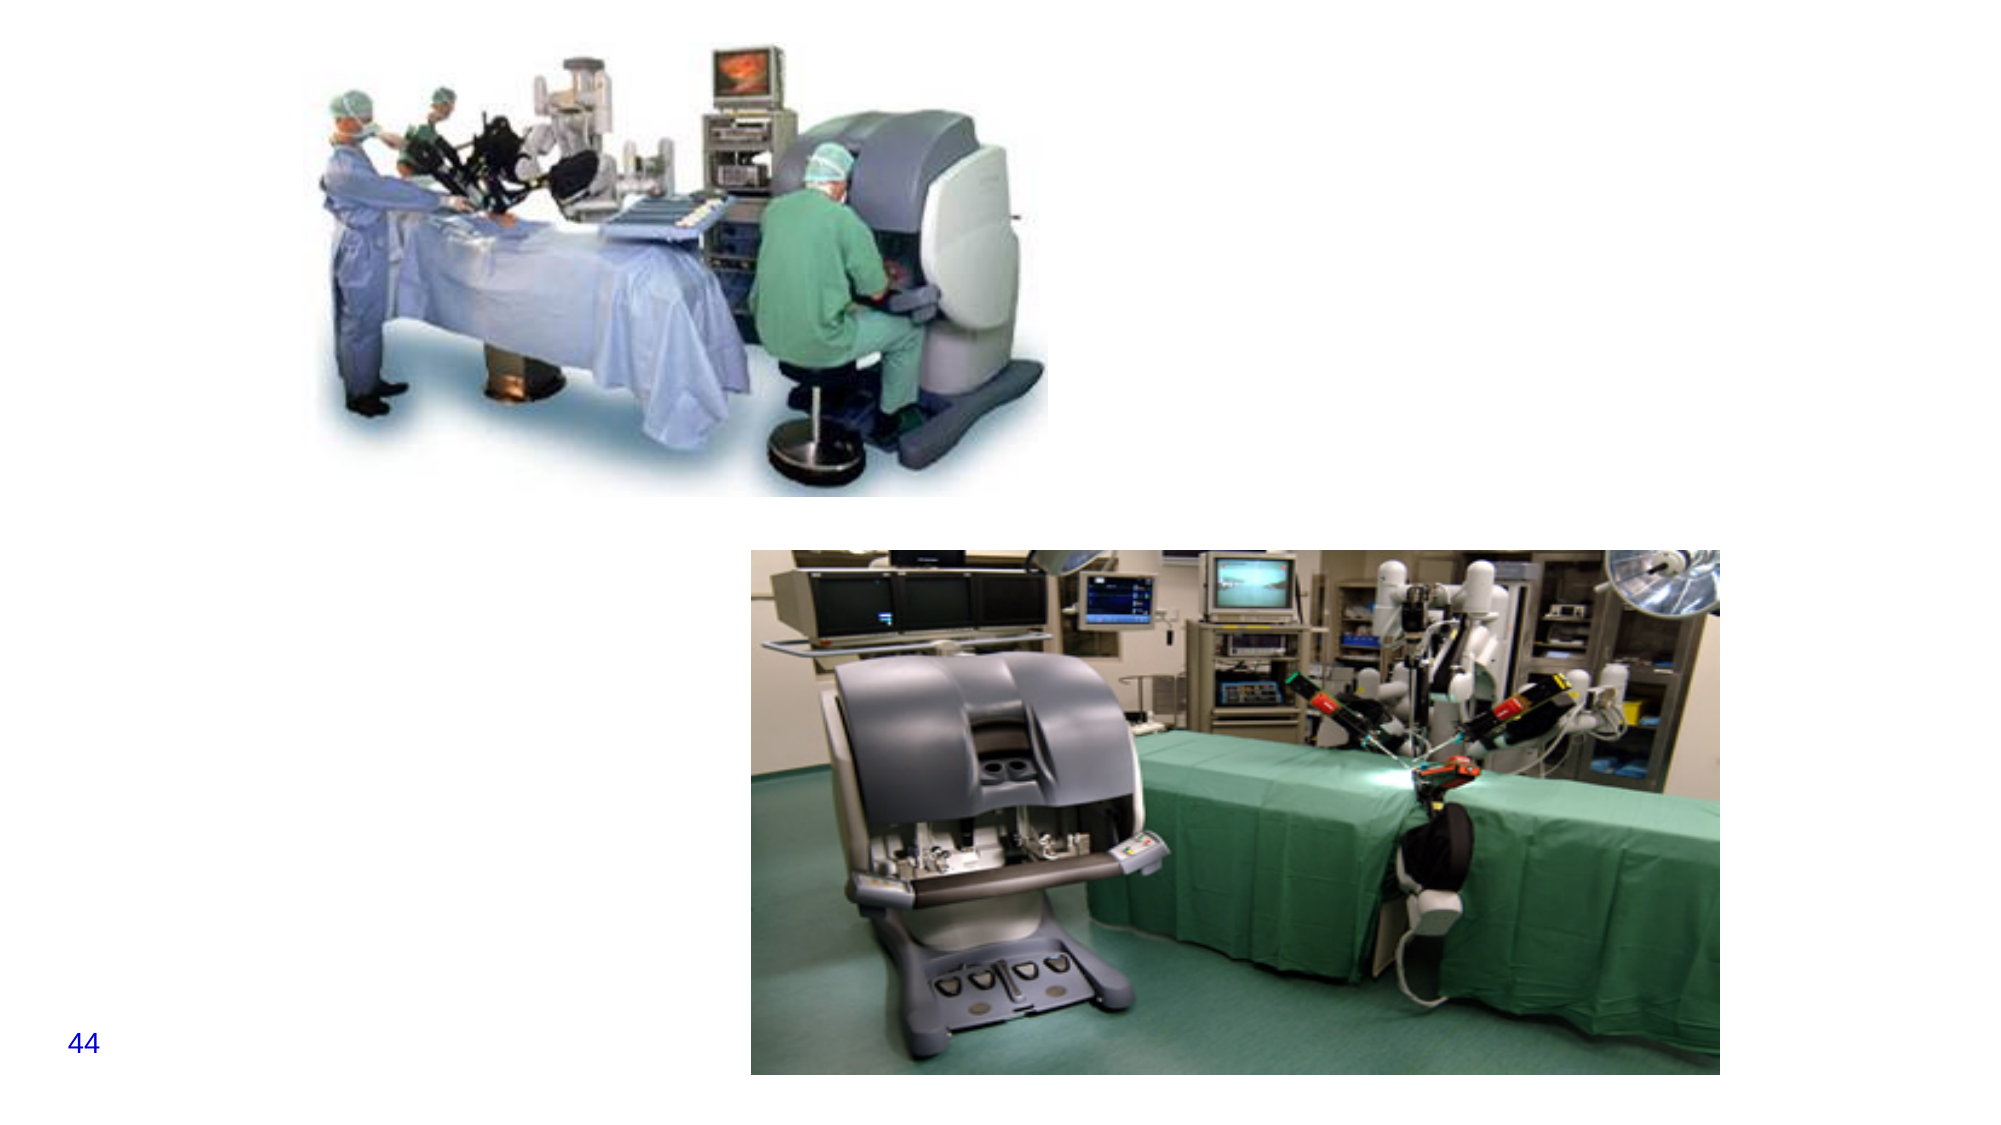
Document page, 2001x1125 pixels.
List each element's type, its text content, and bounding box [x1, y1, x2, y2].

slide_number 44 [67, 1021, 110, 1063]
picture [302, 42, 1048, 497]
picture [751, 550, 1720, 1075]
